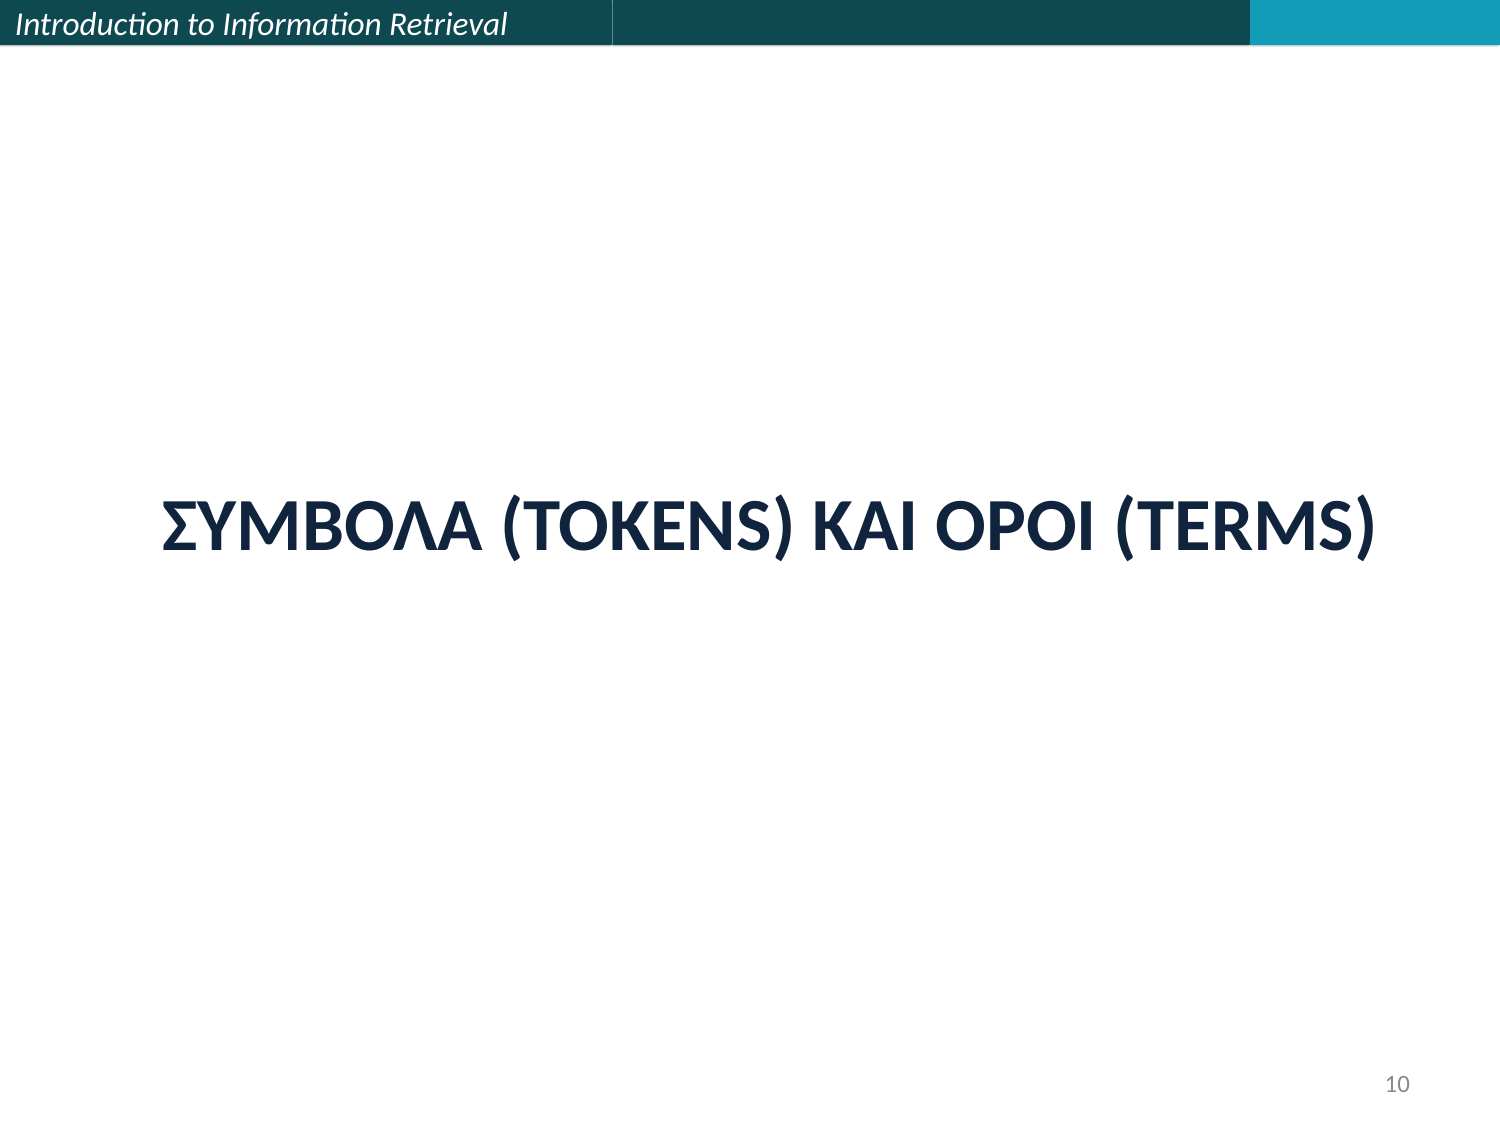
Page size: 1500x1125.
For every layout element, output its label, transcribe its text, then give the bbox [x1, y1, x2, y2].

title ΣΥΜΒΟΛΑ (Tokens) και ΟΡΟΙ (ΤERMS) [147, 467, 1448, 693]
slide_number 10 [1074, 1062, 1425, 1103]
